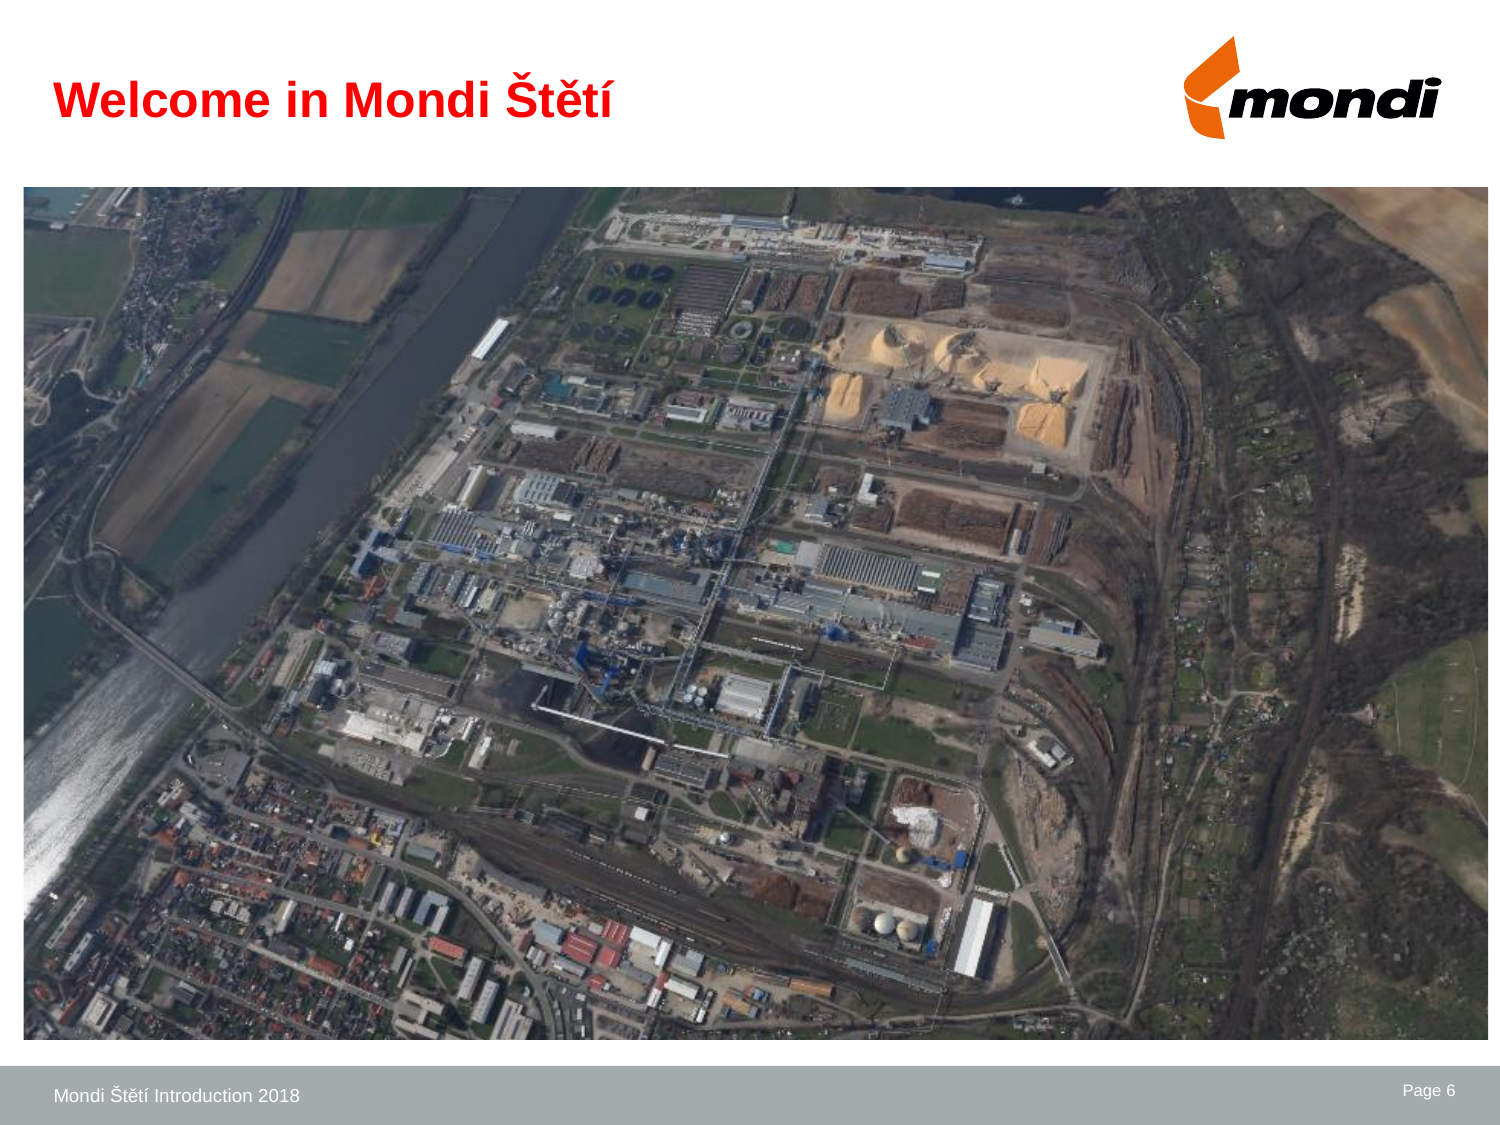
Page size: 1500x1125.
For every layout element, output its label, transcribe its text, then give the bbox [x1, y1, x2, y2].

footer Mondi Štětí Introduction 2018 [38, 1065, 988, 1125]
slide_number Page 6 [1355, 1065, 1471, 1115]
title Welcome in Mondi Štětí [41, 26, 1153, 174]
picture [23, 186, 1489, 1040]
